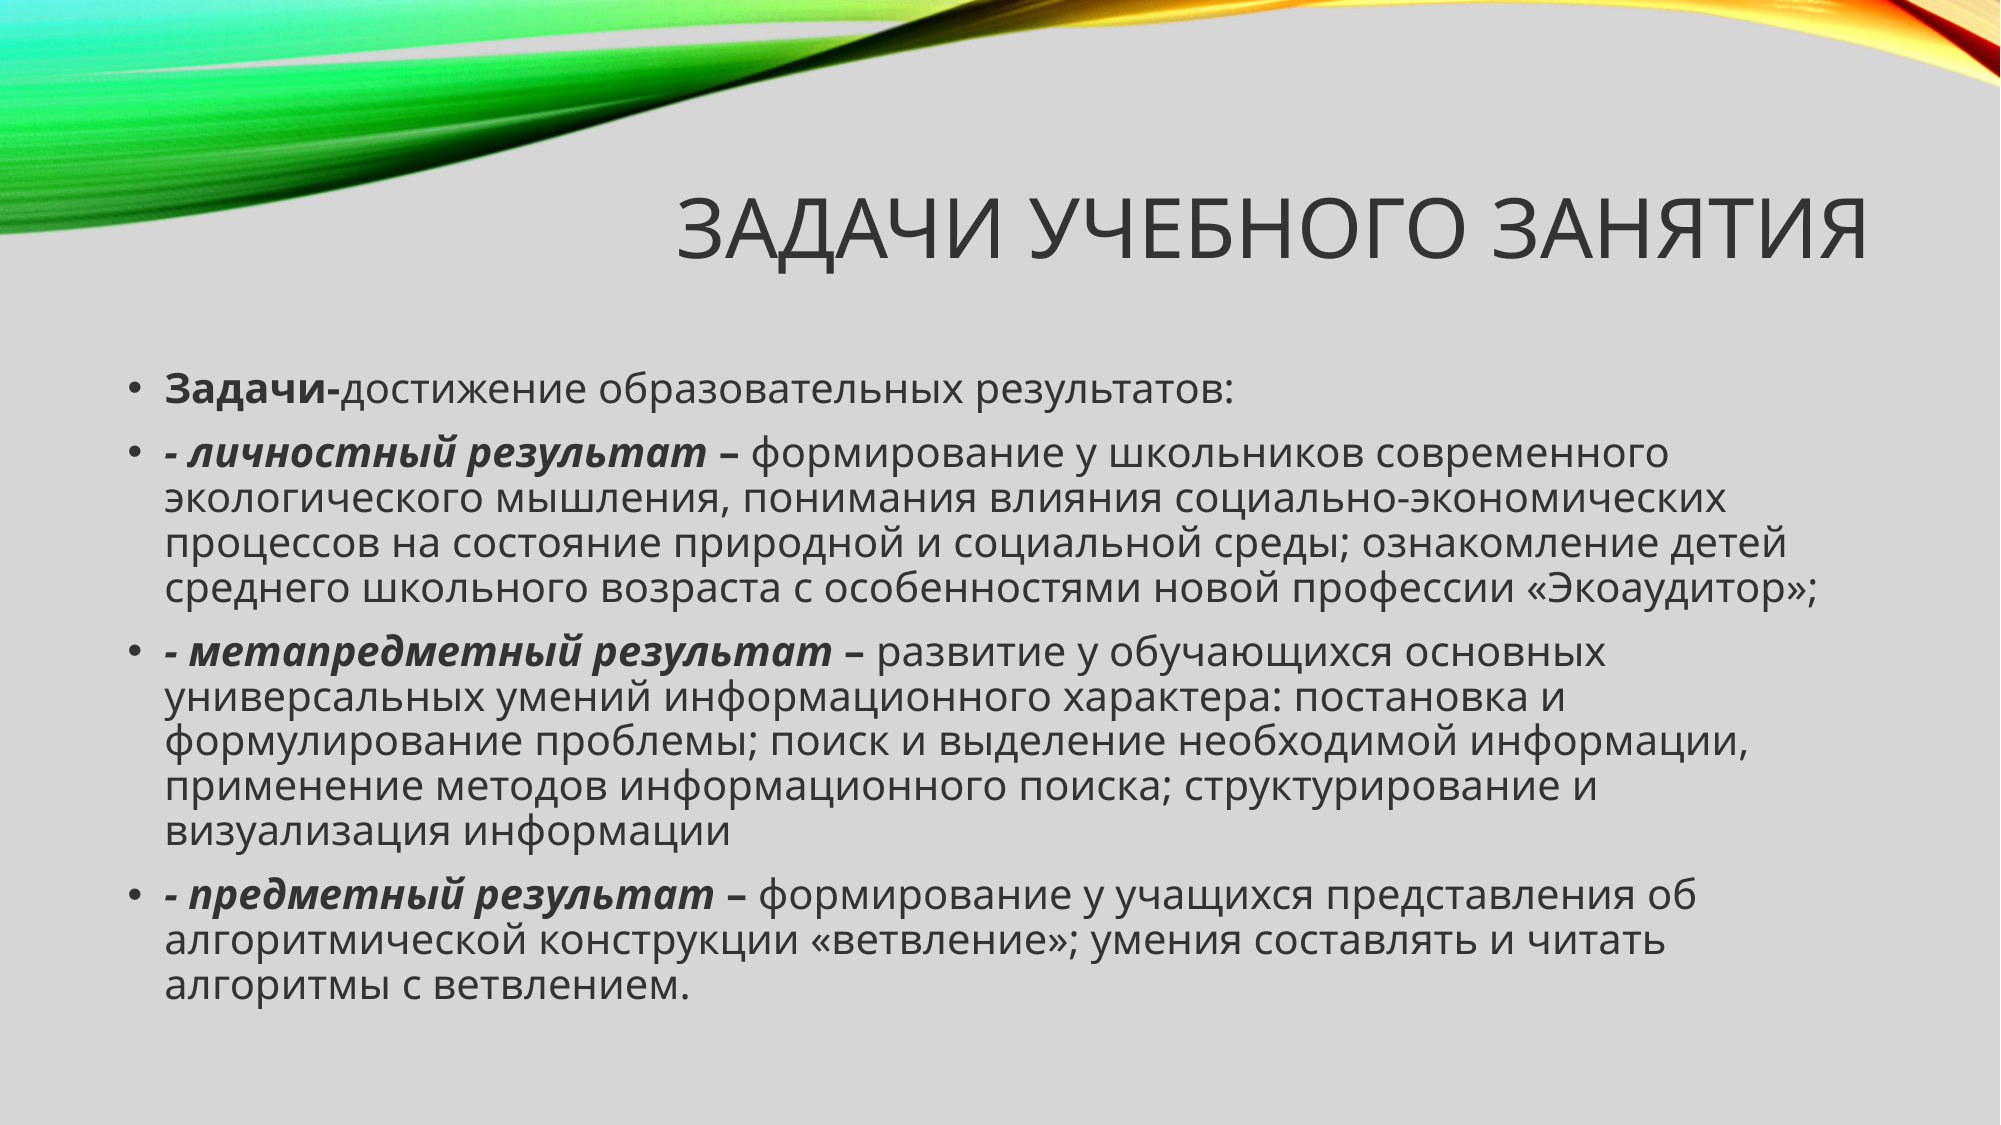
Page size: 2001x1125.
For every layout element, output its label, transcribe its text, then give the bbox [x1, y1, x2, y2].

picture [0, 0, 2000, 237]
list Задачи-достижение образовательных результатов: - личностный результат – формирование у школьников современного экологического мышления, понимания влияния социально-экономических процессов на состояние природной и социальной среды; ознакомление детей среднего школьного возраста с особенностями новой профессии «Экоаудитор»; - метапредметный результат – развитие у обучающихся основных универсальных умений информационного характера: постановка и формулирование проблемы; поиск и выделение необходимой информации, применение методов информационного поиска; структурирование и визуализация информации - предметный результат – формирование у учащихся представления об алгоритмической конструкции «ветвление»; умения составлять и читать алгоритмы с ветвлением. [112, 360, 1888, 1021]
title Задачи учебного занятия [474, 125, 1888, 338]
